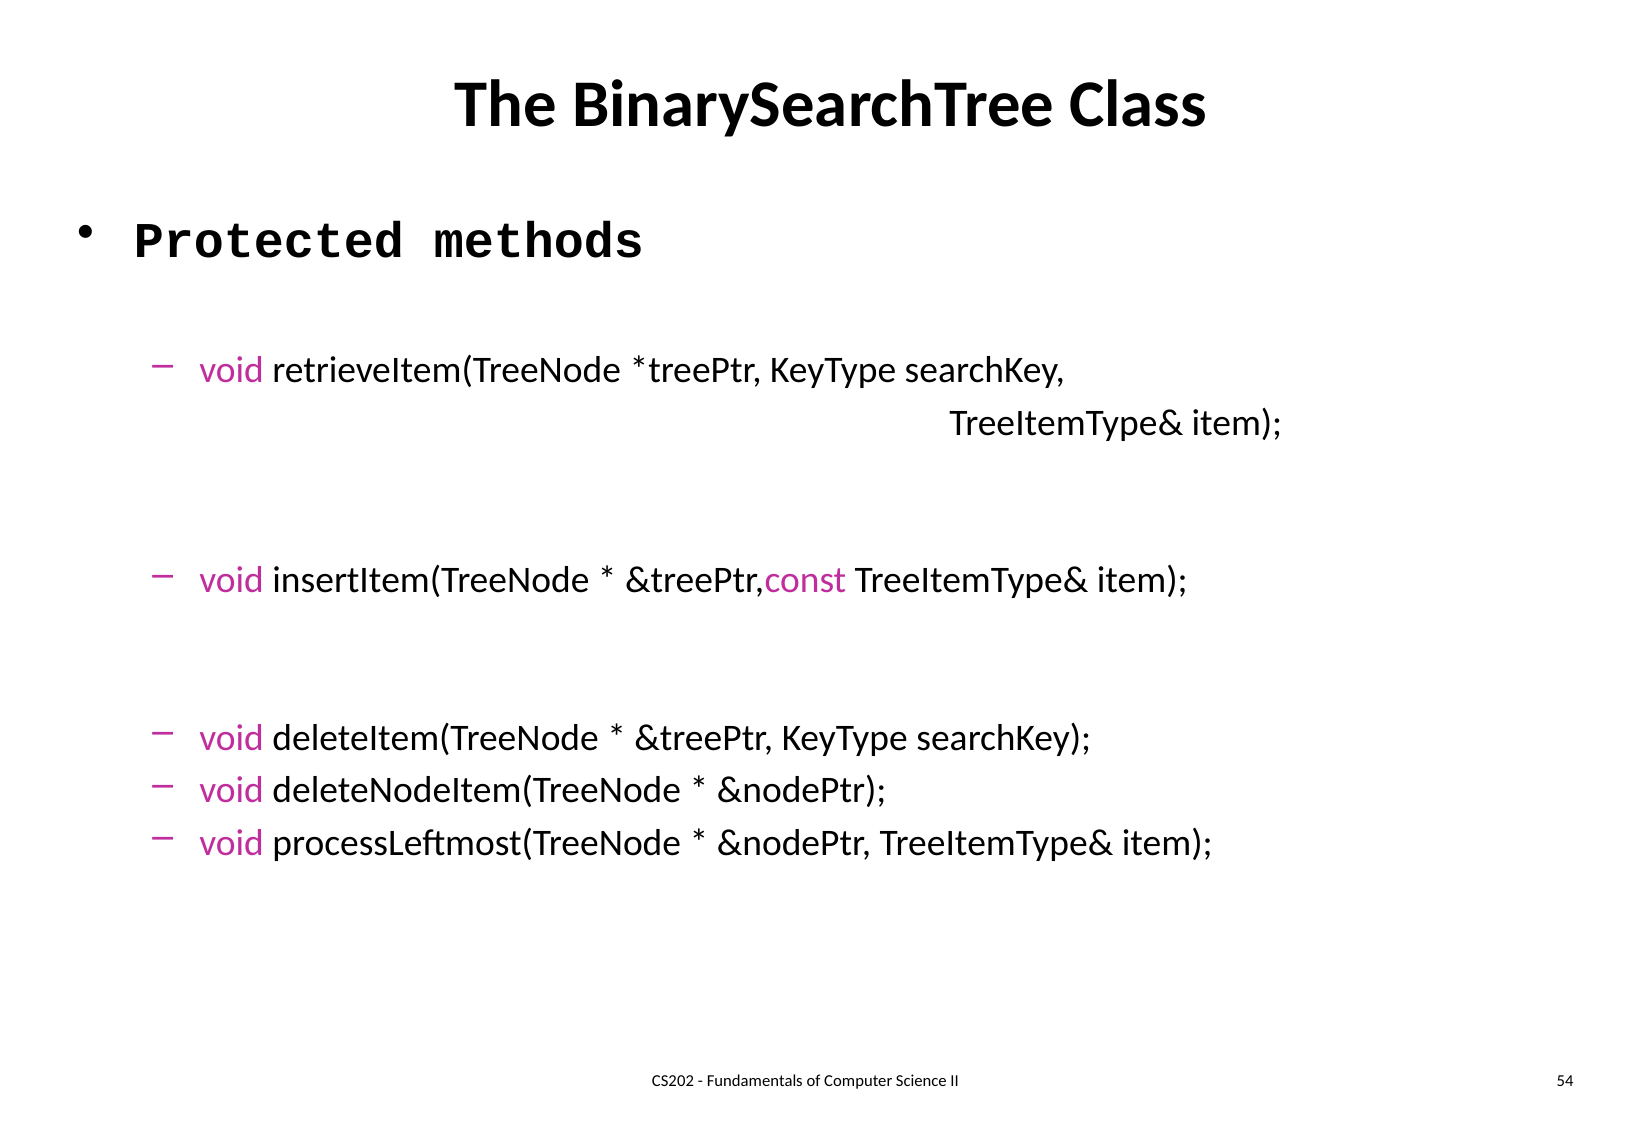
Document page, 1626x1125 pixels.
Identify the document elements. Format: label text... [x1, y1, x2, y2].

slide_number 54 [1250, 1062, 1589, 1100]
footer CS202 - Fundamentals of Computer Science II [501, 1062, 1111, 1100]
list Protected methods void retrieveItem(TreeNode *treePtr, KeyType searchKey, TreeItemType& item); void insertItem(TreeNode * &treePtr,const TreeItemType& item); void deleteItem(TreeNode * &treePtr, KeyType searchKey); void deleteNodeItem(TreeNode * &nodePtr); void processLeftmost(TreeNode * &nodePtr, TreeItemType& item); [62, 200, 1625, 1038]
title The BinarySearchTree Class [62, 24, 1600, 175]
